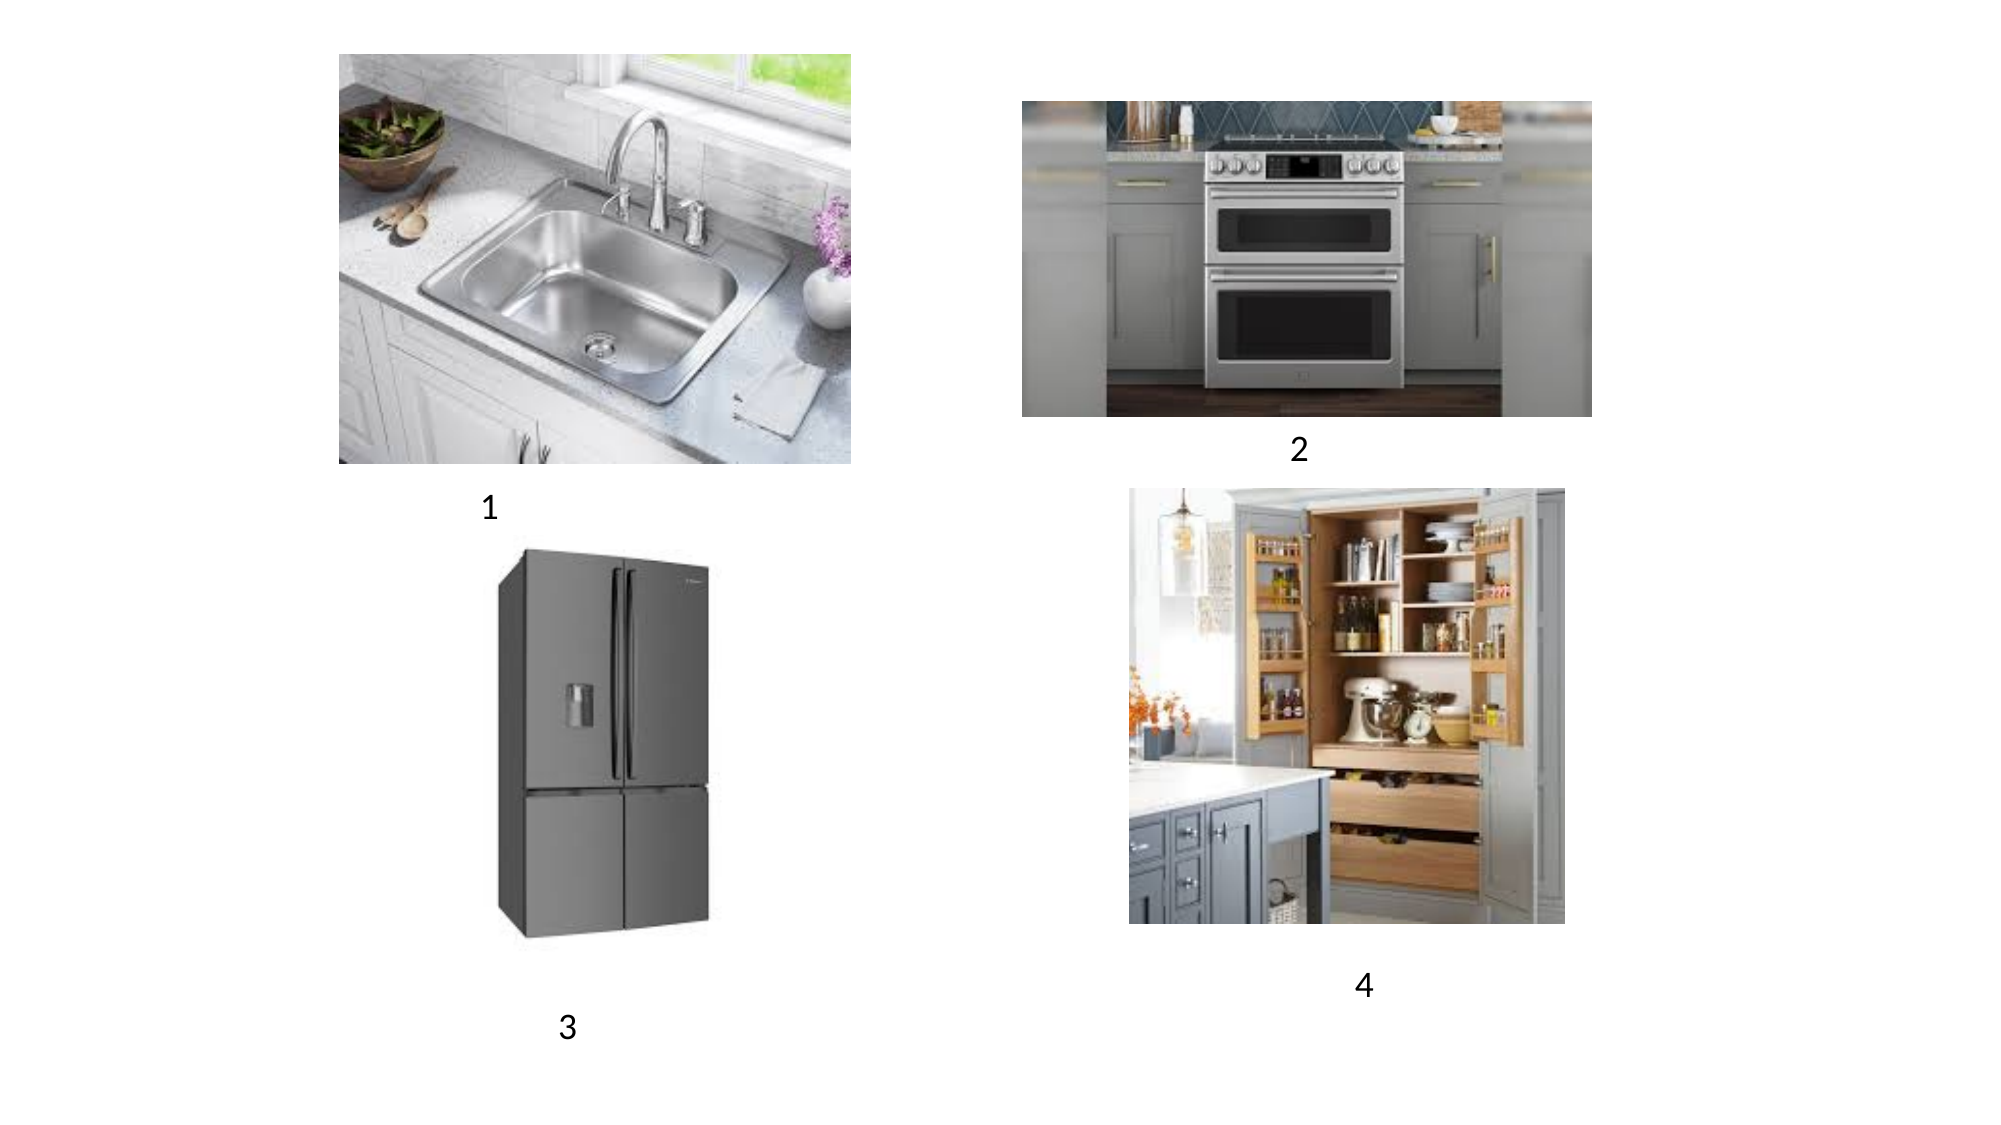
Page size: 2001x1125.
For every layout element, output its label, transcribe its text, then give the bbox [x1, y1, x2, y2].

text_box 3 [543, 994, 673, 1055]
picture [1129, 488, 1565, 924]
picture [1021, 101, 1592, 417]
text_box 4 [1340, 952, 1437, 1013]
picture [339, 54, 851, 464]
text_box 2 [1274, 417, 1364, 477]
text_box 1 [435, 475, 544, 535]
picture [394, 535, 813, 953]
